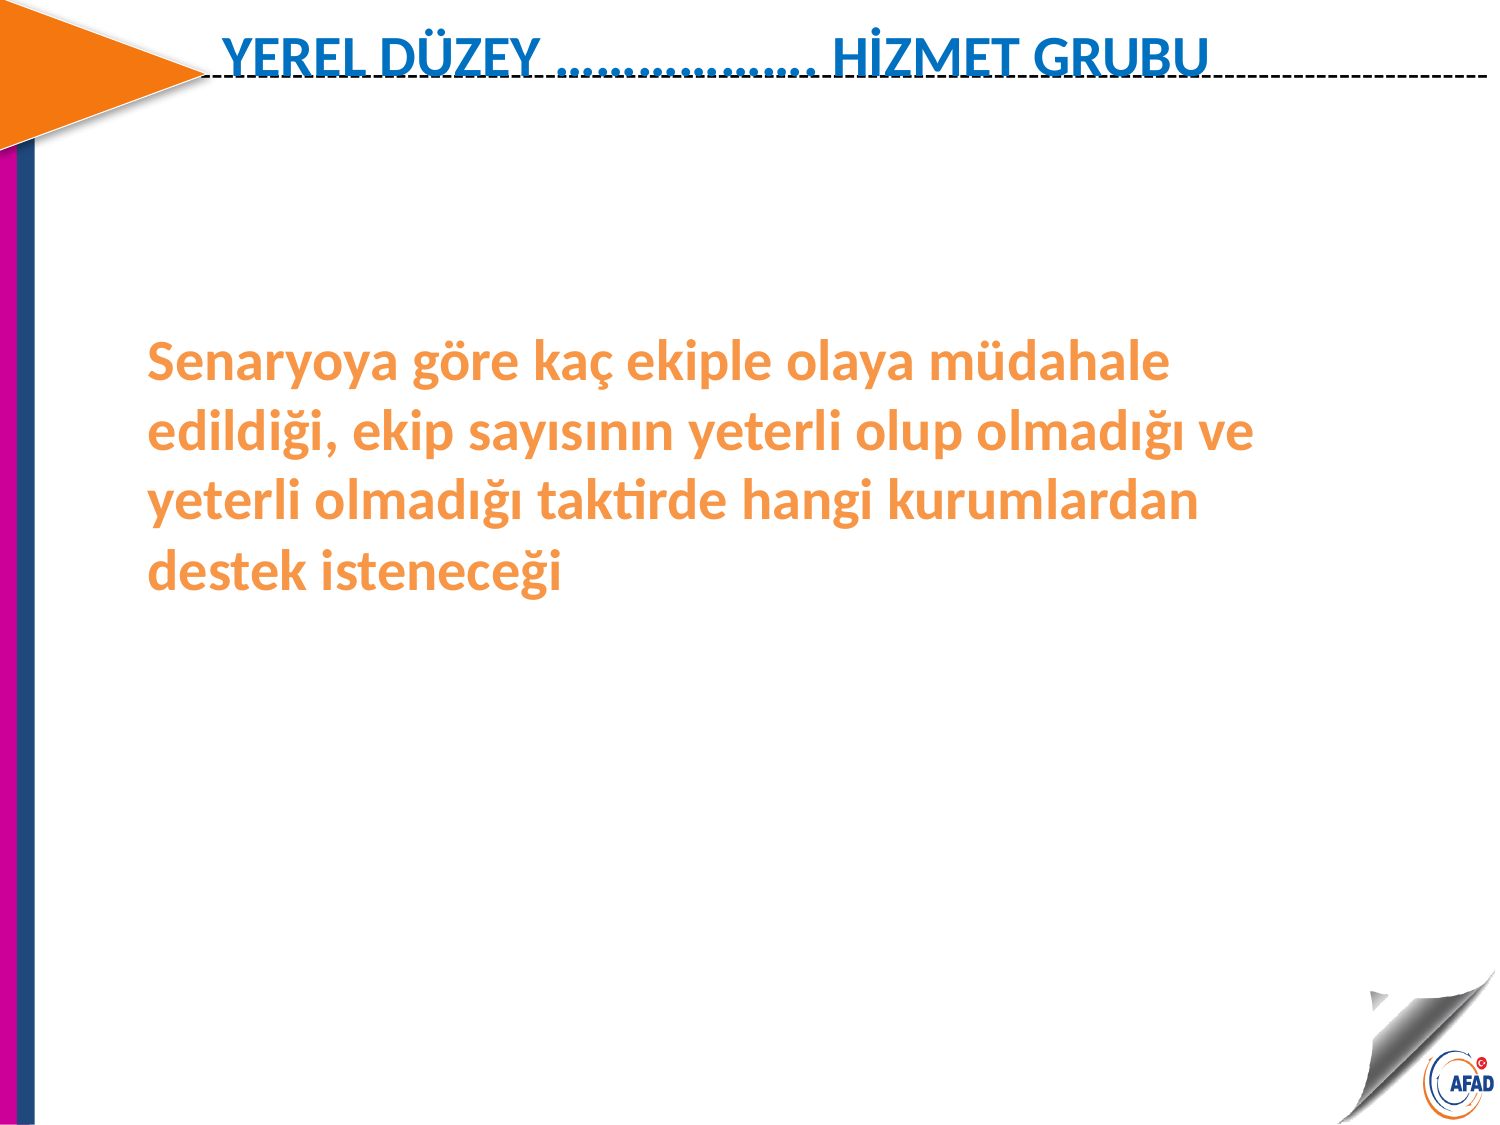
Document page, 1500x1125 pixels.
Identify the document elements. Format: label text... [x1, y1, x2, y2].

picture [1269, 906, 1500, 1125]
text_box YEREL DÜZEY ………………. HİZMET GRUBU [207, 10, 1226, 96]
text_box Senaryoya göre kaç ekiple olaya müdahale edildiği, ekip sayısının yeterli olup olmadığı ve yeterli olmadığı taktirde hangi kurumlardan destek isteneceği [133, 314, 1282, 610]
